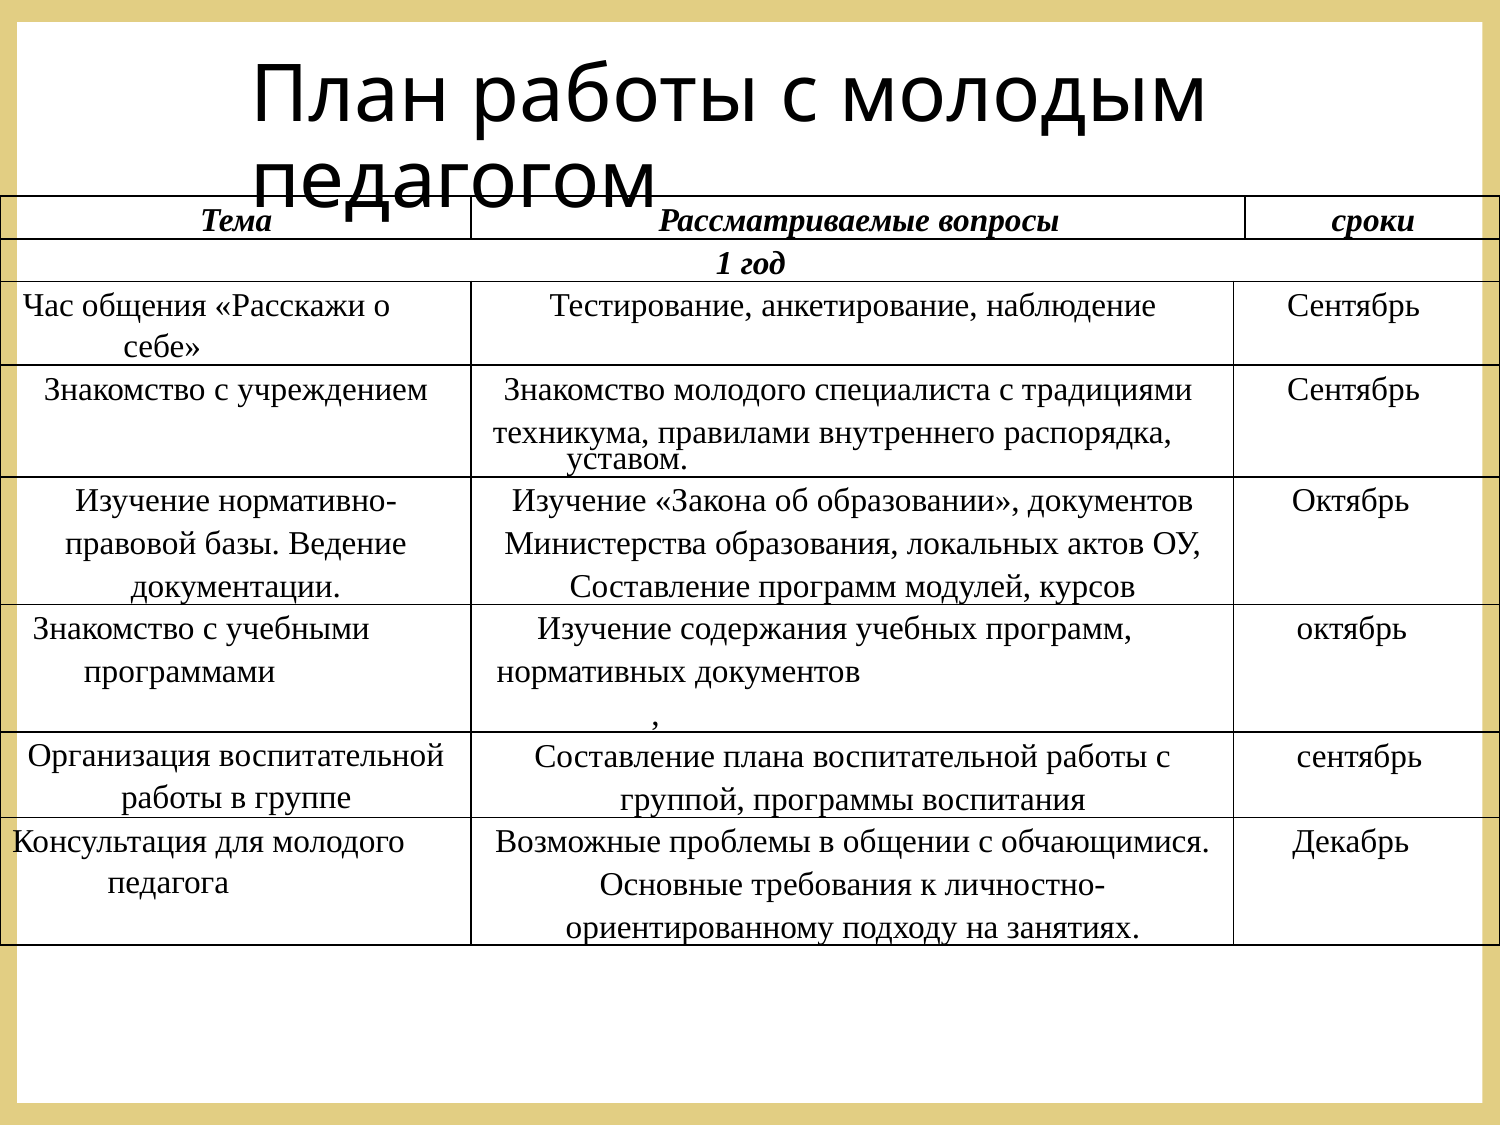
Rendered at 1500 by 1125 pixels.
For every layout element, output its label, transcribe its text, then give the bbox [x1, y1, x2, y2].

table_header Тема [1, 197, 470, 238]
table_header Рассматриваемые вопросы [472, 197, 1244, 238]
table_cell Сентябрь [1234, 366, 1499, 476]
table_cell Знакомство молодого специалиста с традициями техникума, правилами внутреннего распорядка, уставом. [472, 366, 1233, 476]
table_cell октябрь [1234, 605, 1499, 731]
table_cell Декабрь [1234, 818, 1499, 944]
table_cell Сентябрь [1234, 282, 1499, 364]
table_cell Возможные проблемы в общении с обчающимися. Основные требования к личностно- ориентированному подходу на занятиях. [472, 818, 1233, 944]
table_cell сентябрь [1234, 733, 1499, 817]
table_header сроки [1246, 197, 1499, 238]
table_cell Составление плана воспитательной работы с группой, программы воспитания [472, 733, 1233, 817]
table_cell Изучение нормативно- правовой базы. Ведение документации. [1, 478, 470, 604]
table_cell Знакомство с учреждением [1, 366, 470, 476]
table_cell Изучение содержания учебных программ, нормативных документов , [472, 605, 1233, 731]
title План работы с молодым педагогом [235, 45, 1466, 195]
table_cell Октябрь [1234, 478, 1499, 604]
table_cell Тестирование, анкетирование, наблюдение [472, 282, 1233, 364]
table_cell Консультация для молодого педагога [1, 818, 470, 944]
table_cell Знакомство с учебными программами [1, 605, 470, 731]
table_cell Изучение «Закона об образовании», документов Министерства образования, локальных актов ОУ, Составление программ модулей, курсов [472, 478, 1233, 604]
table_cell Организация воспитательной работы в группе [1, 733, 470, 817]
table_cell Час общения «Расскажи о себе» [1, 282, 470, 364]
table_cell 1 год [1, 240, 1499, 281]
